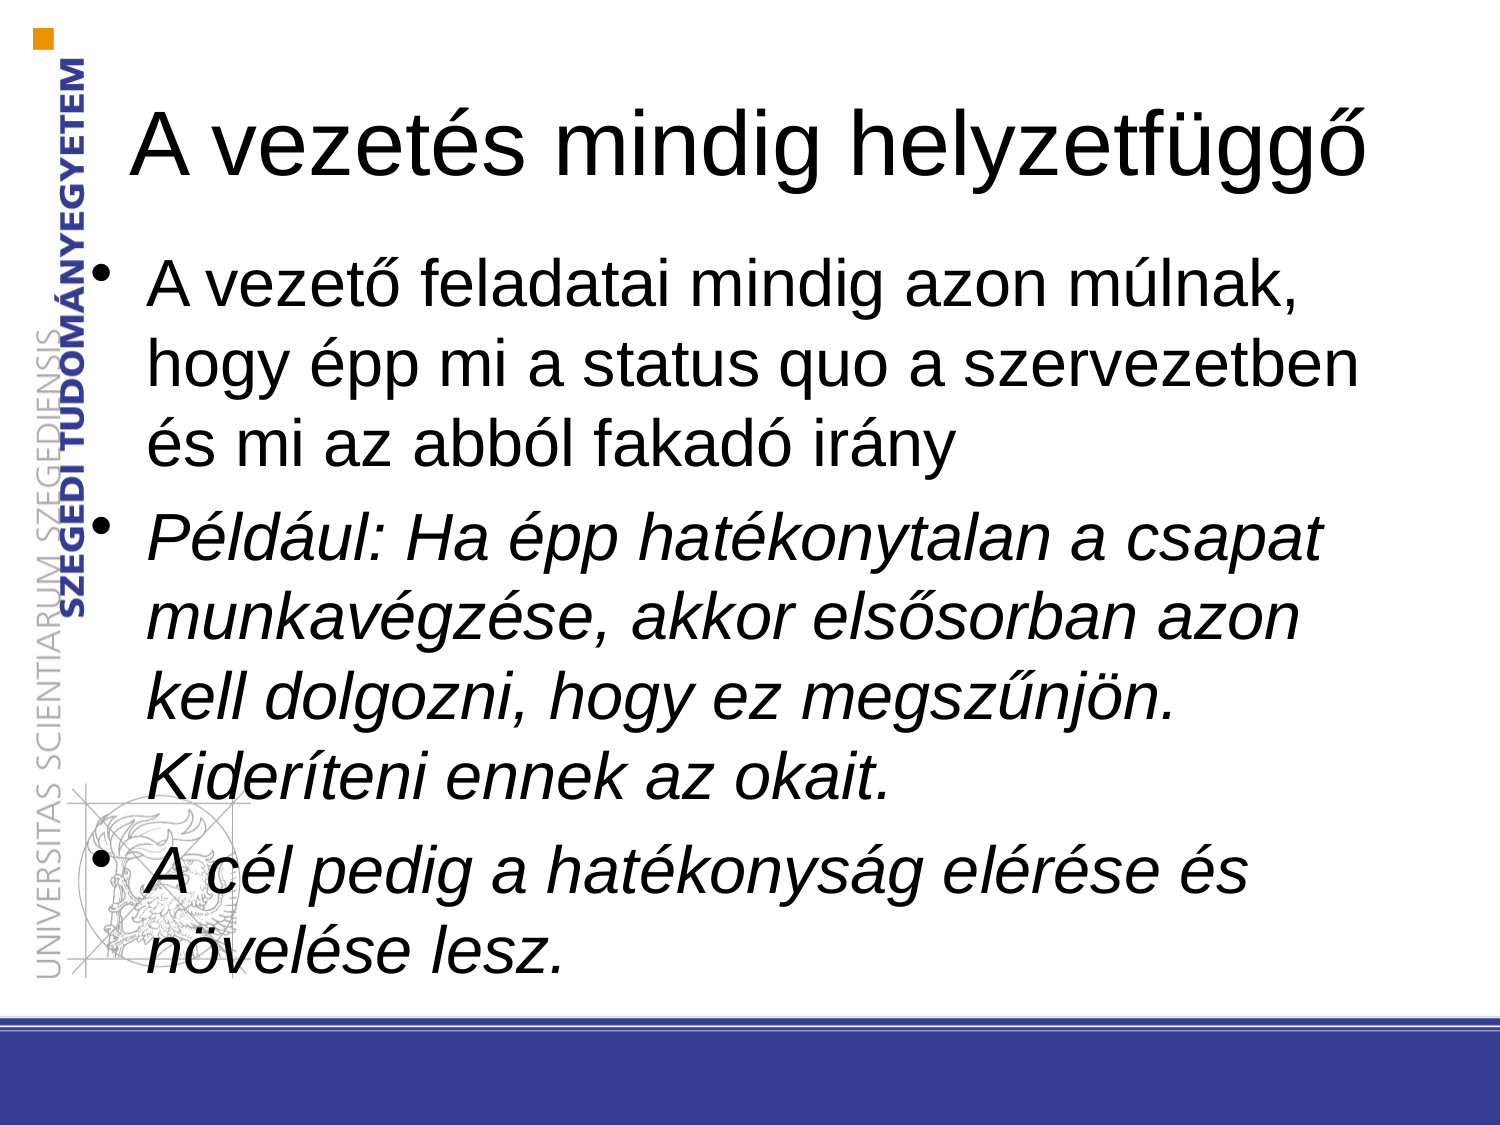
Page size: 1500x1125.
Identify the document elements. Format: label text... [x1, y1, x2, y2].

title A vezetés mindig helyzetfüggő [75, 45, 1425, 232]
list A vezető feladatai mindig azon múlnak, hogy épp mi a status quo a szervezetben és mi az abból fakadó irány Például: Ha épp hatékonytalan a csapat munkavégzése, akkor elsősorban azon kell dolgozni, hogy ez megszűnjön. Kideríteni ennek az okait. A cél pedig a hatékonyság elérése és növelése lesz. [75, 232, 1425, 975]
picture [0, 0, 1500, 1125]
